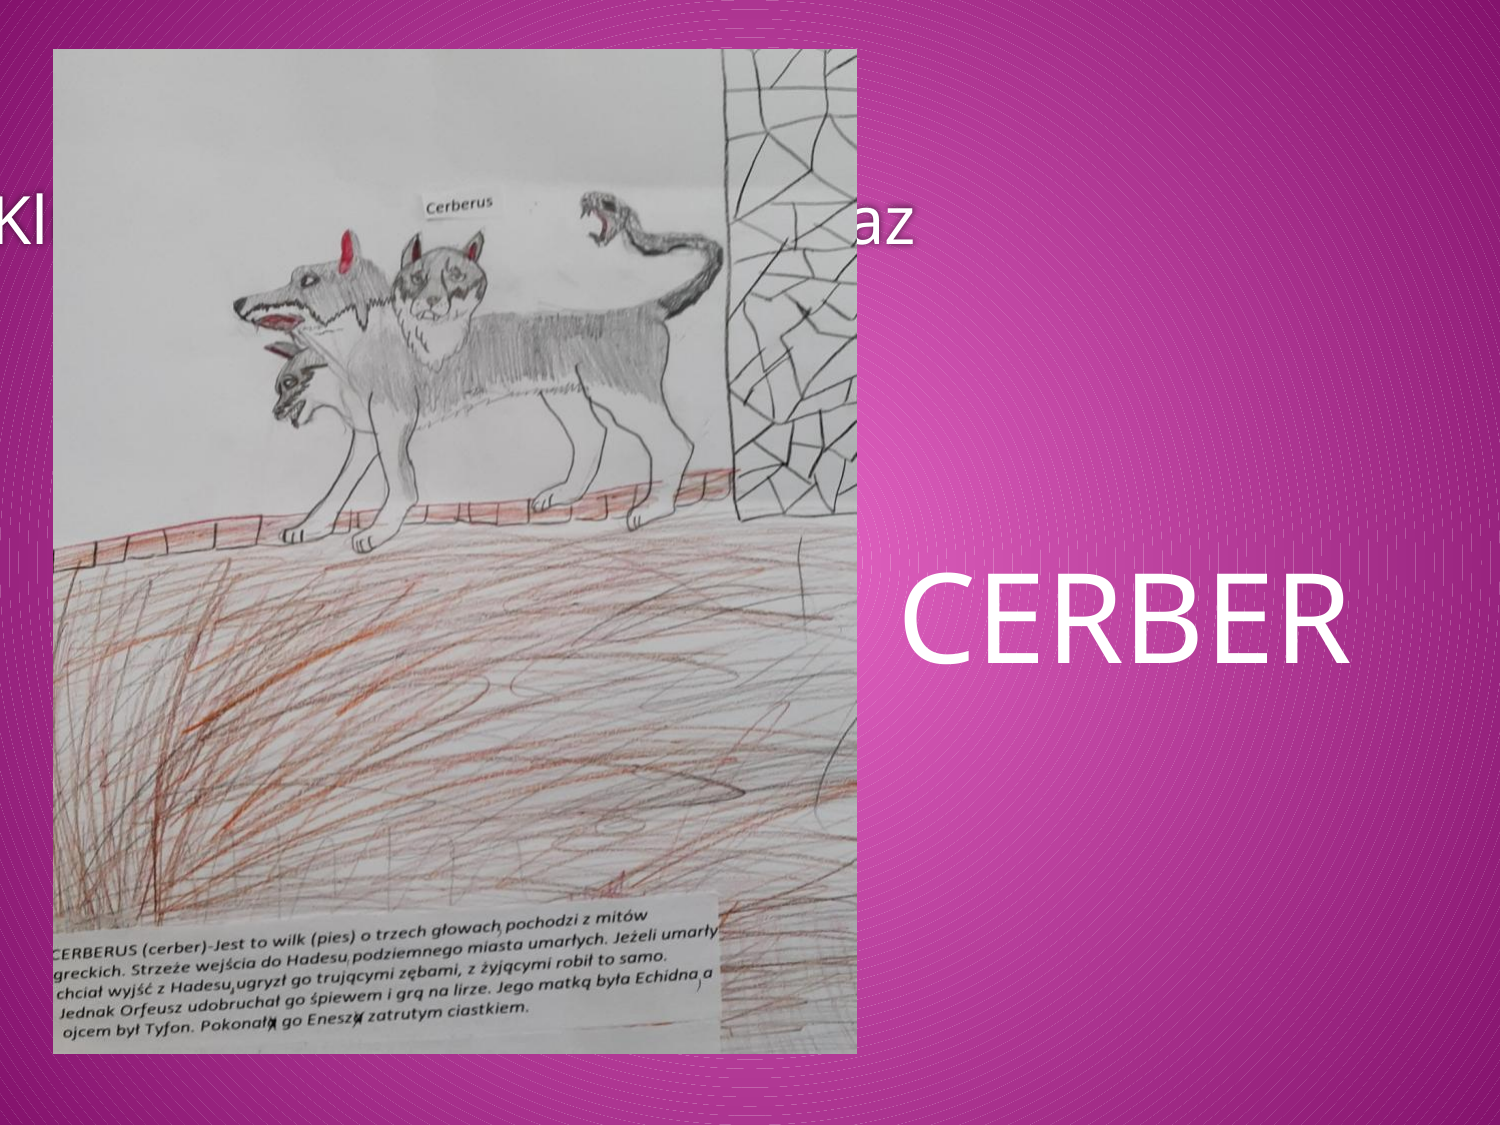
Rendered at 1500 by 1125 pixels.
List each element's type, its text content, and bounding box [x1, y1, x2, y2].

picture [52, 49, 857, 1055]
list CERBER [884, 538, 1447, 854]
